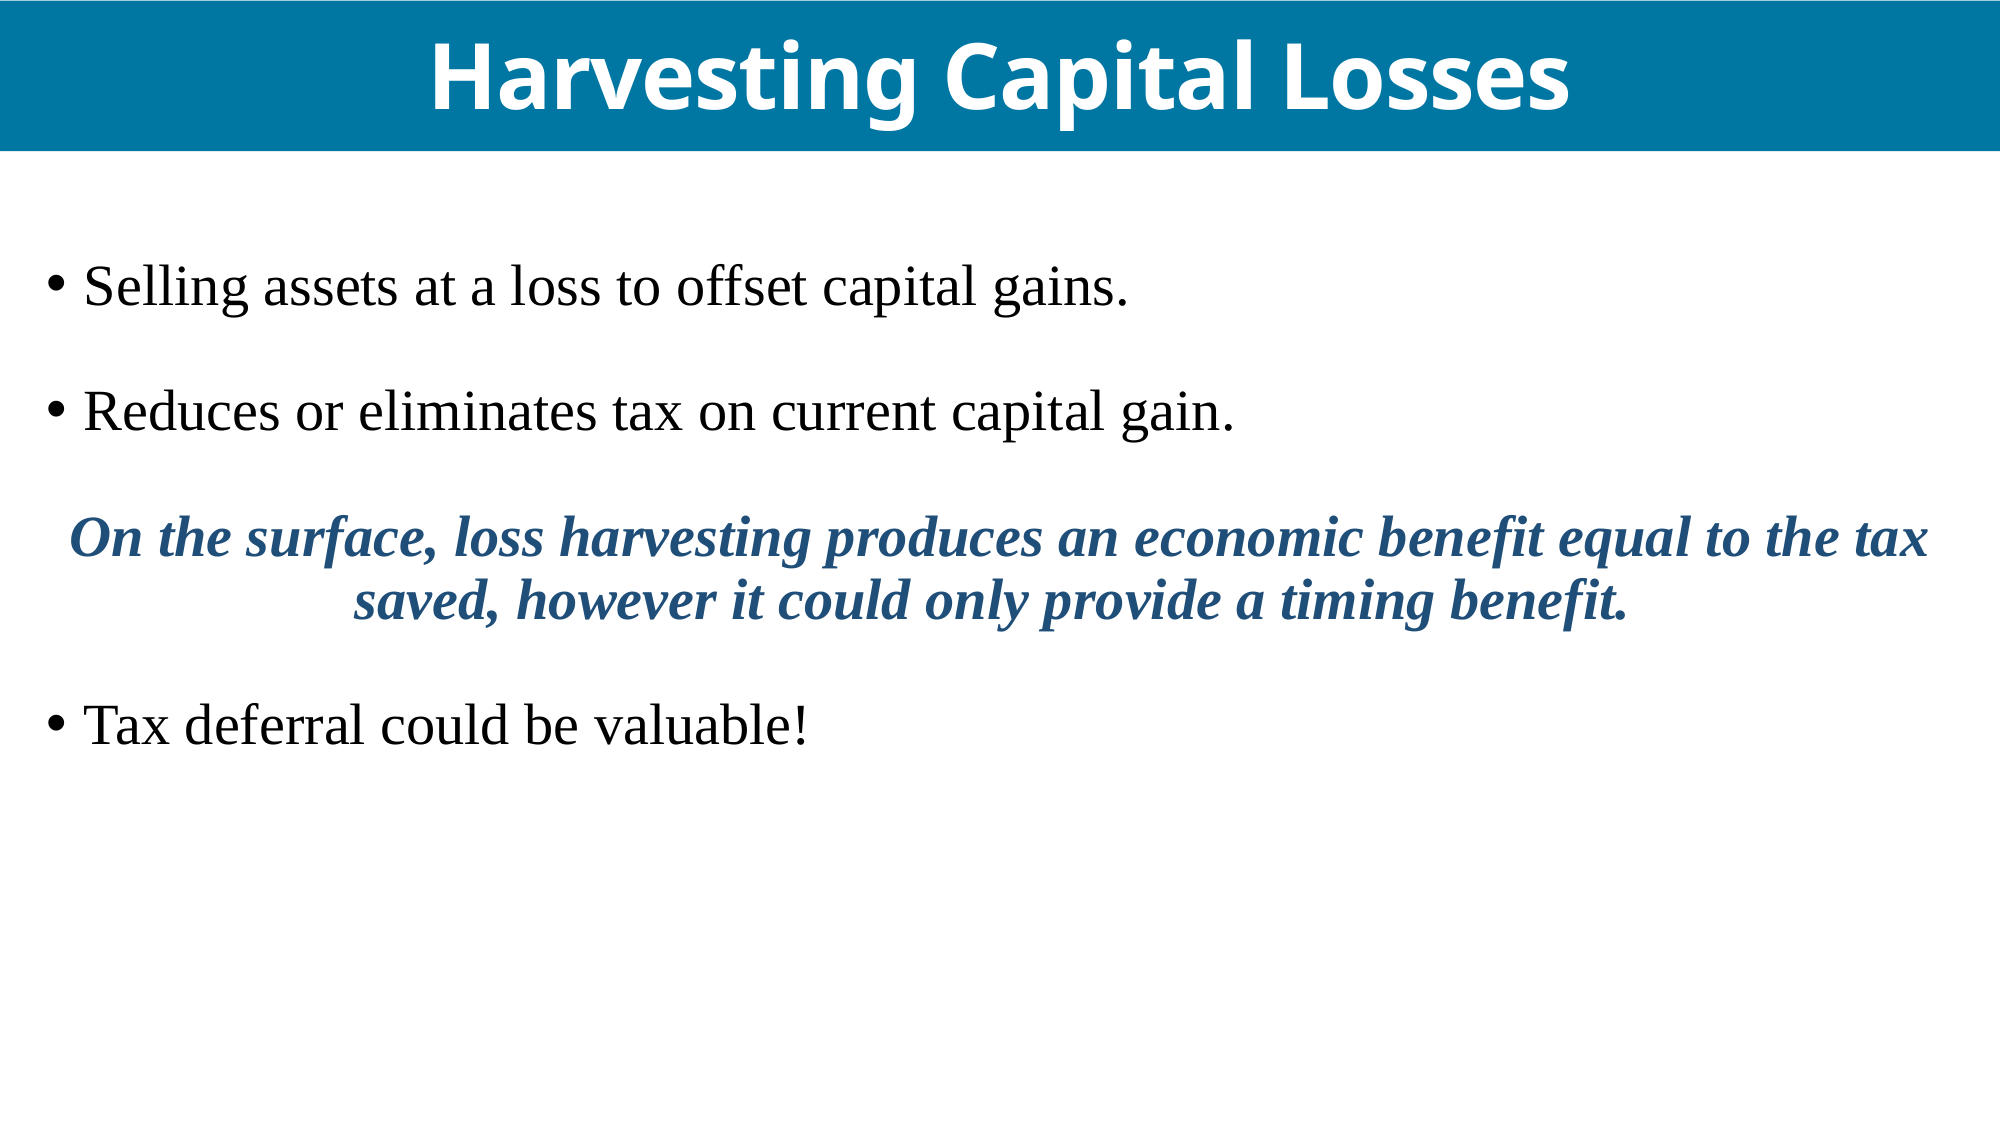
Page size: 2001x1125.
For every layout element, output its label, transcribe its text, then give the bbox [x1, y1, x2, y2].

list Selling assets at a loss to offset capital gains. Reduces or eliminates tax on current capital gain. On the surface, loss harvesting produces an economic benefit equal to the tax saved, however it could only provide a timing benefit. Tax deferral could be valuable! [31, 177, 1969, 1079]
text_box Harvesting Capital Losses [0, 0, 2000, 152]
